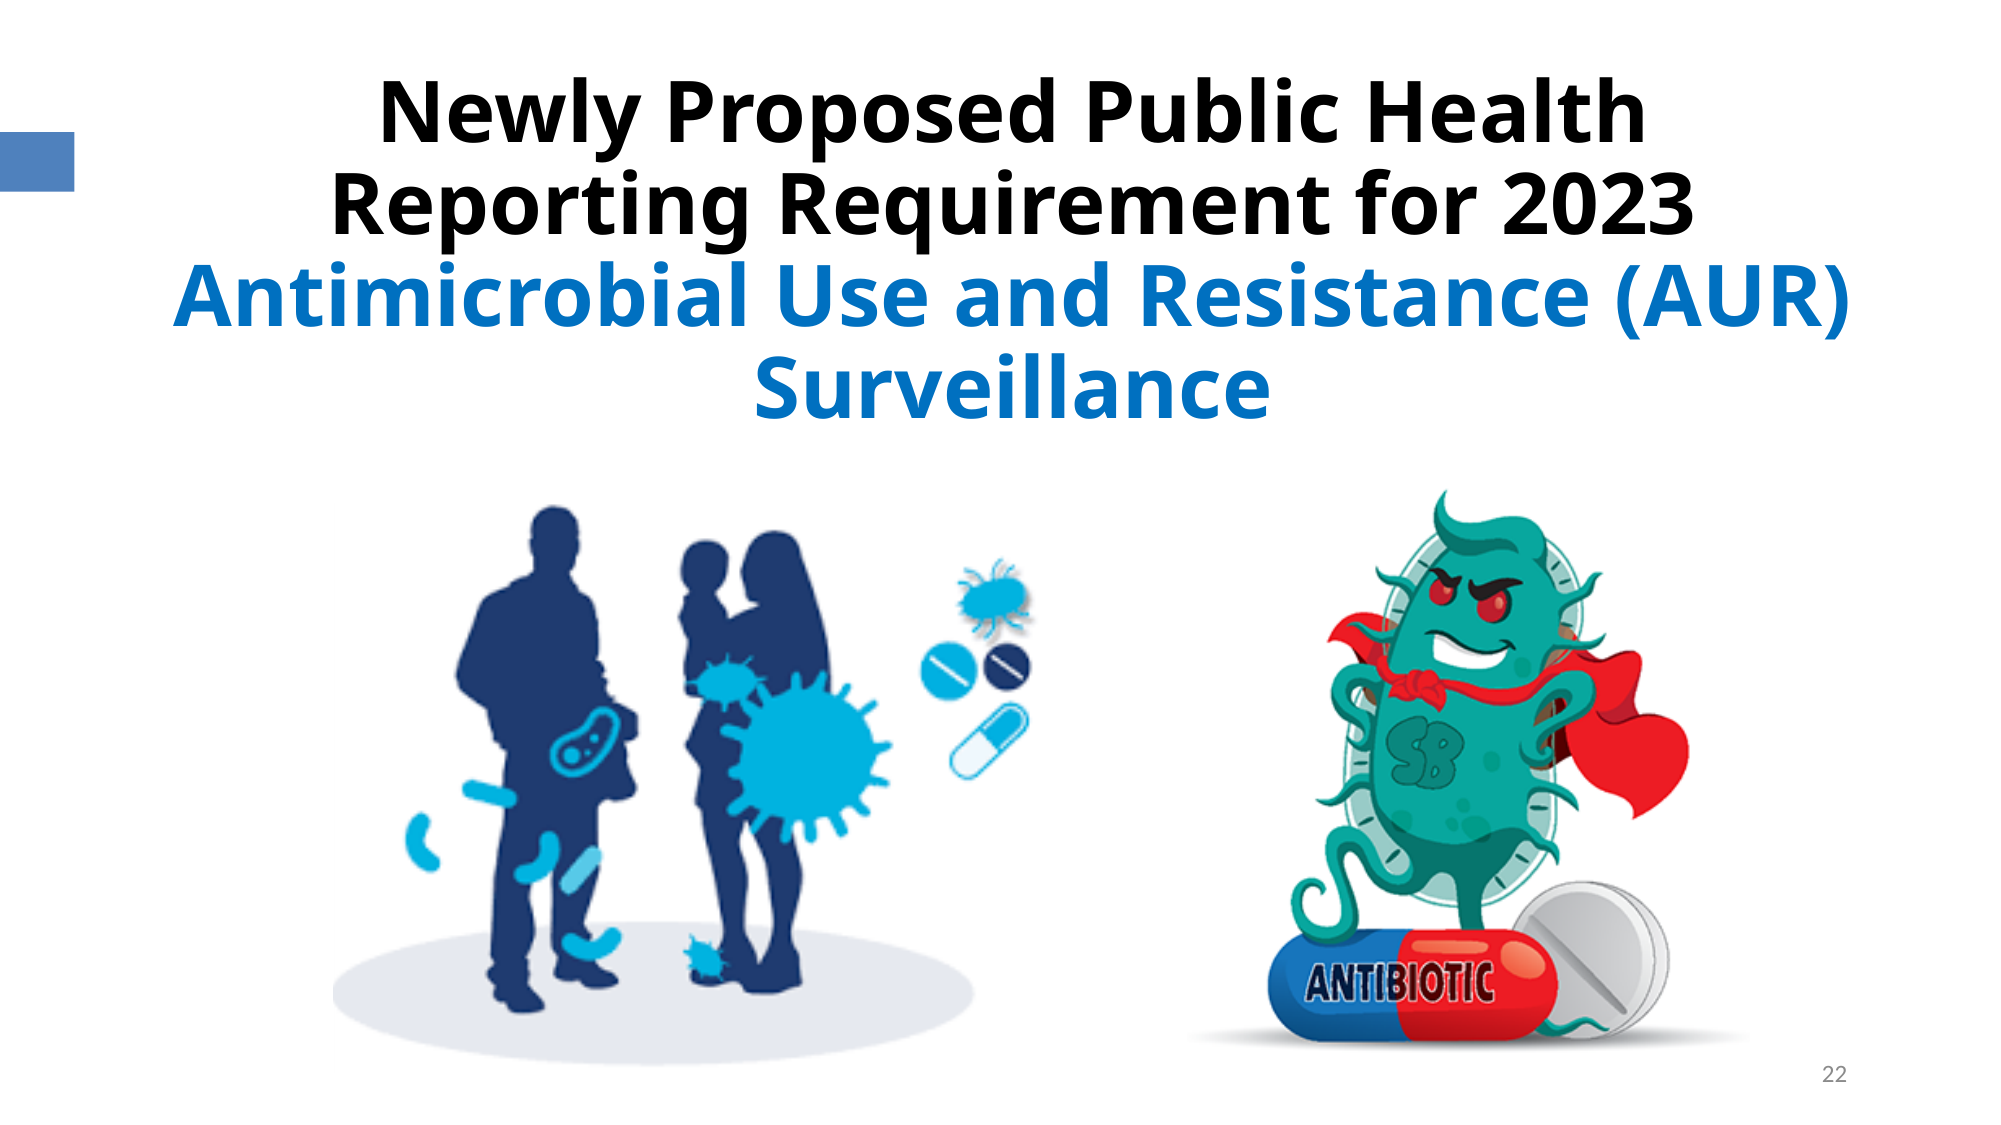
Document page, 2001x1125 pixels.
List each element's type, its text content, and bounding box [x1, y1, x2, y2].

picture [333, 503, 1044, 1073]
slide_number 22 [1750, 1042, 1863, 1103]
picture [1187, 453, 1750, 1103]
title Newly Proposed Public Health Reporting Requirement for 2023 Antimicrobial Use and Resistance (AUR) Surveillance [137, 59, 1890, 447]
